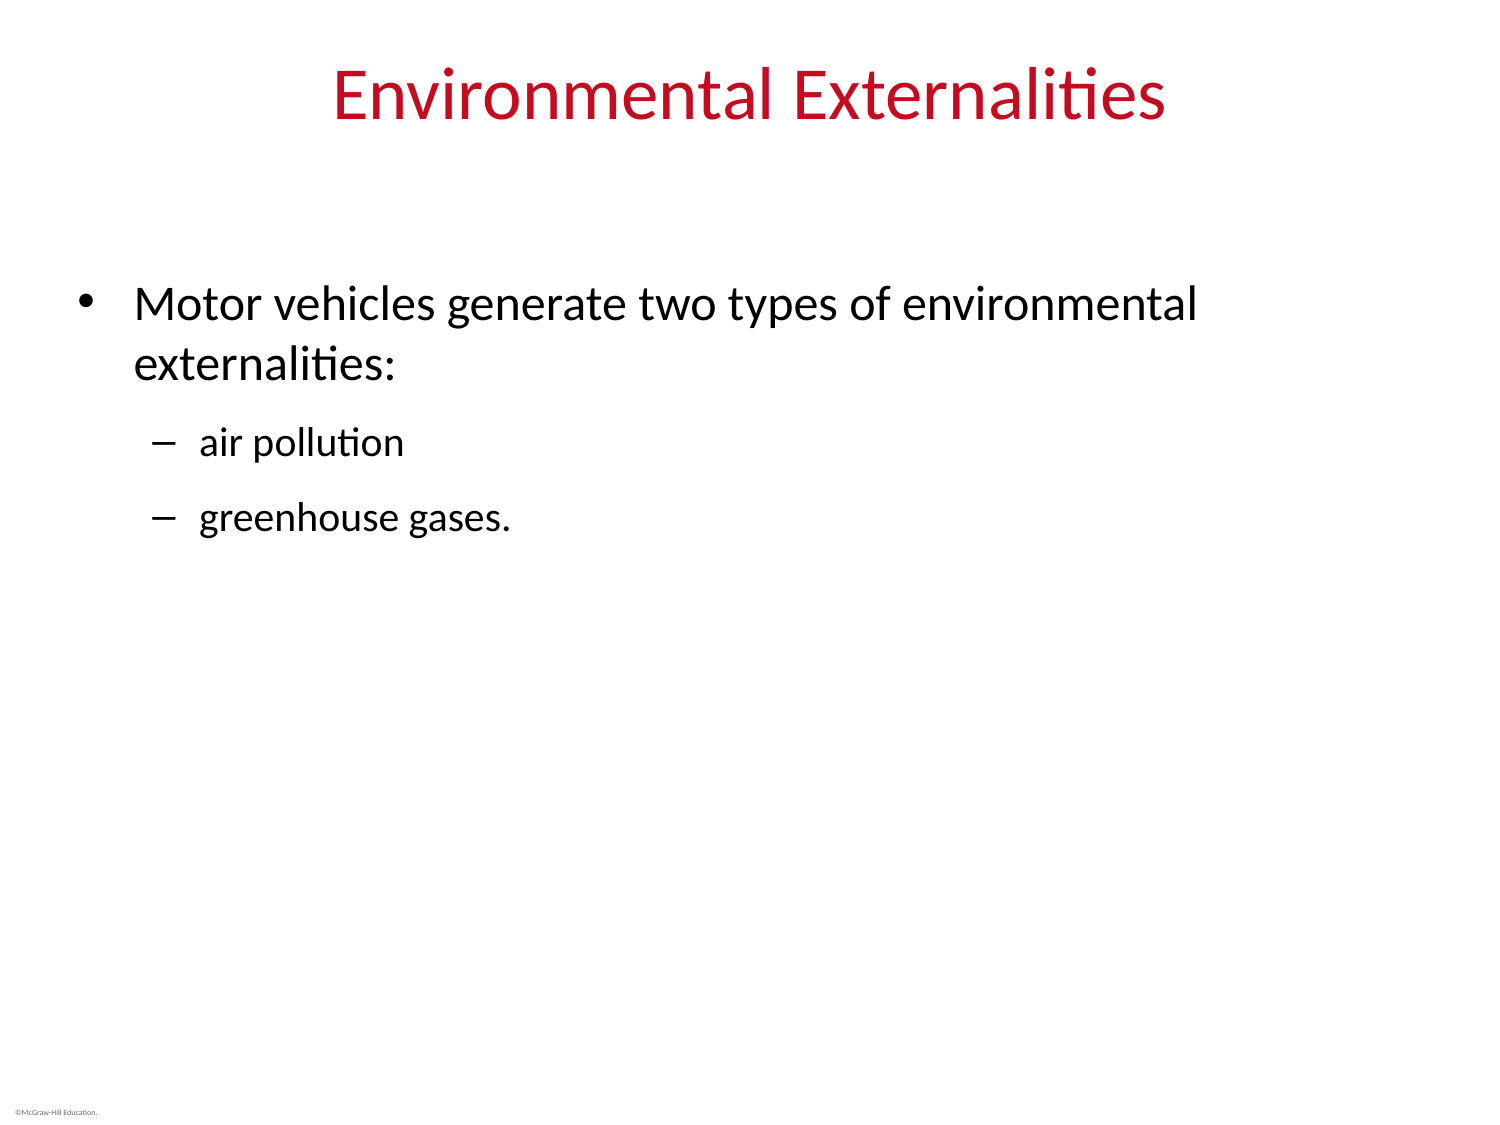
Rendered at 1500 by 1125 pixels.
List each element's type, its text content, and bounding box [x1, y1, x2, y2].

title Environmental Externalities [0, 37, 1500, 138]
list Motor vehicles generate two types of environmental externalities: air pollution greenhouse gases. [62, 262, 1413, 550]
